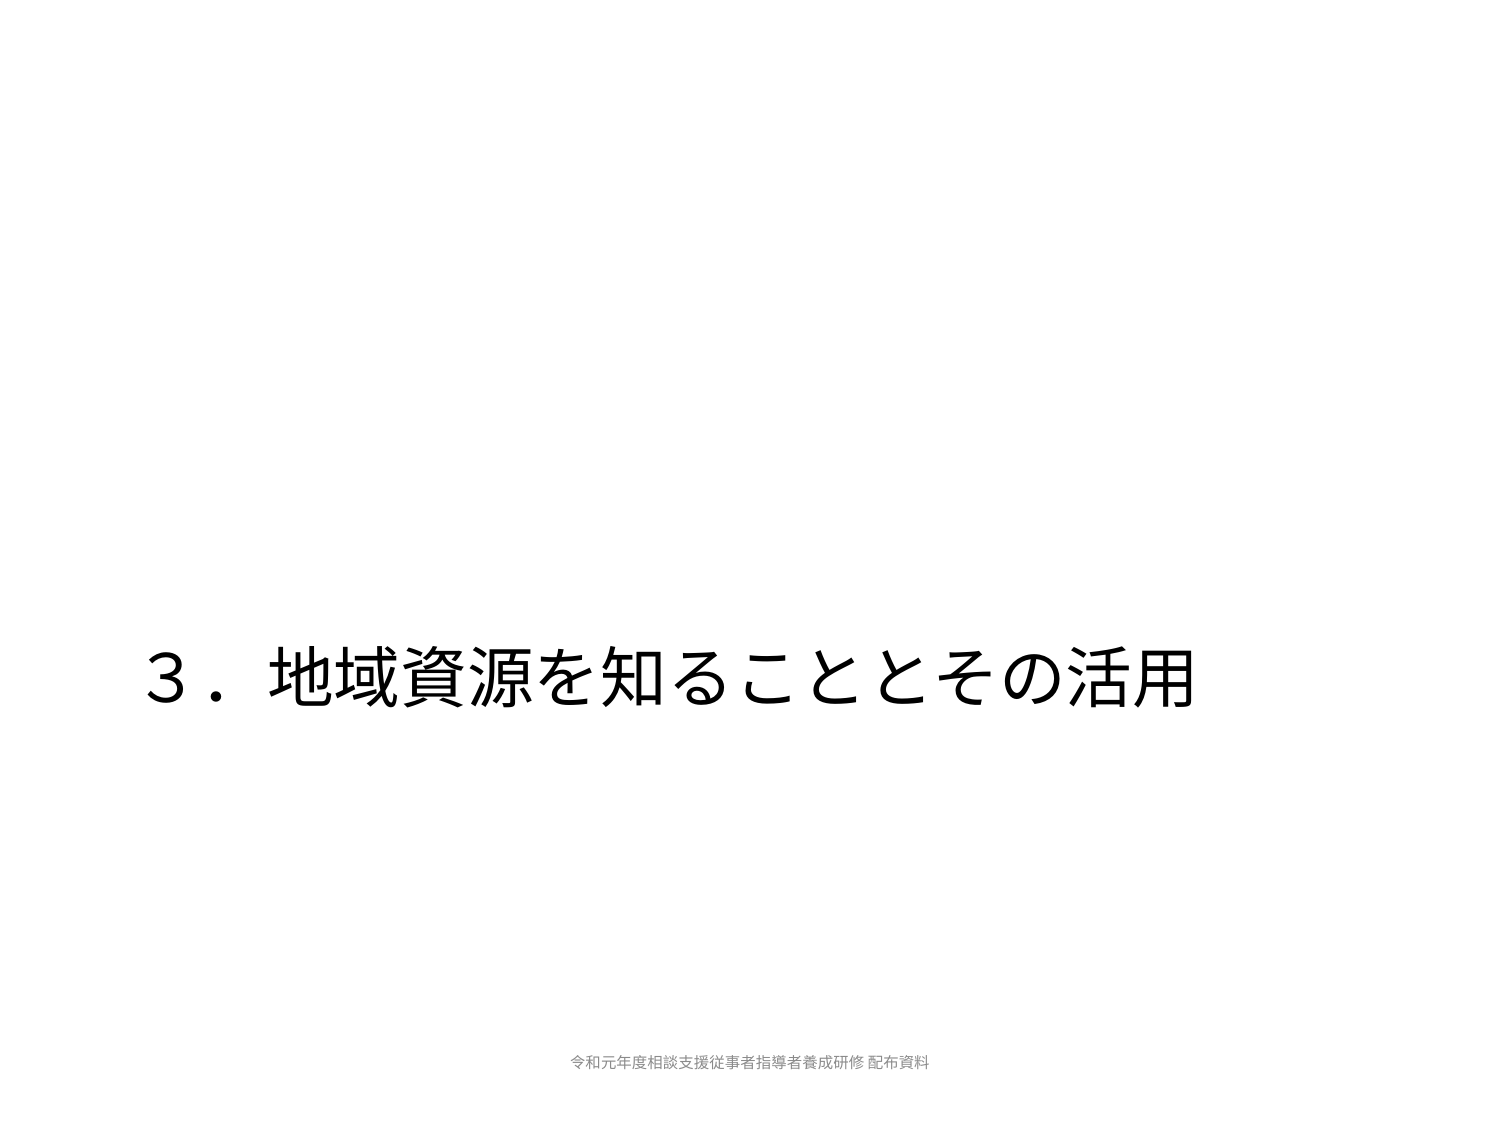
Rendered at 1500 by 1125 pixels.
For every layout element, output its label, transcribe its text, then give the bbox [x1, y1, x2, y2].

footer 令和元年度相談支援従事者指導者養成研修 配布資料 [57, 1042, 1443, 1082]
list ３．地域資源を知ることとその活用 [118, 476, 1394, 723]
